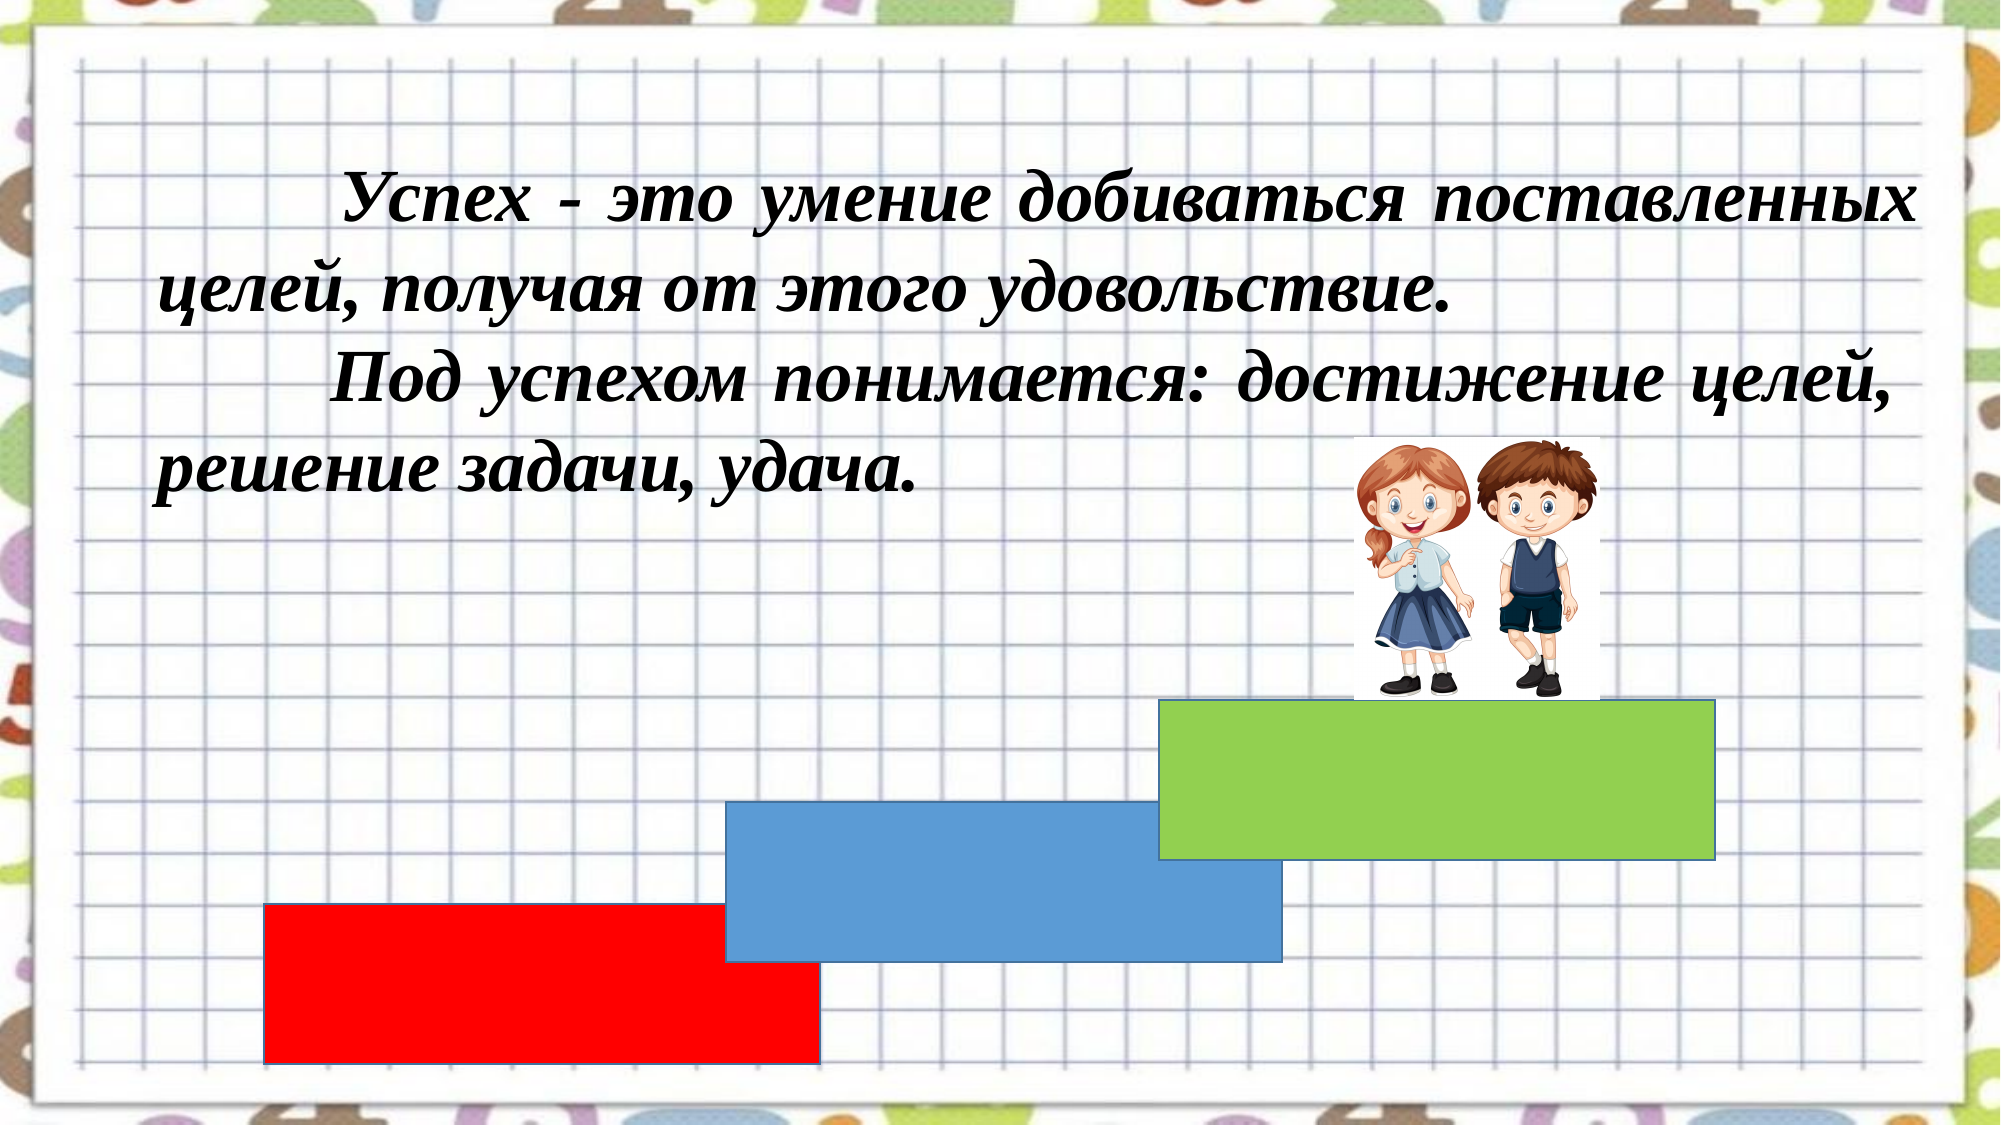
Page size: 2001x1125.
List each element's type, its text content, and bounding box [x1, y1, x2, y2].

text_box [1158, 699, 1716, 861]
text_box [263, 903, 821, 1065]
picture [0, 0, 2001, 1125]
text_box Успех - это умение добиваться поставленных целей, получая от этого удовольствие. Под успехом понимается: достижение целей, решение задачи, удача. [142, 139, 1936, 515]
text_box [725, 801, 1283, 963]
